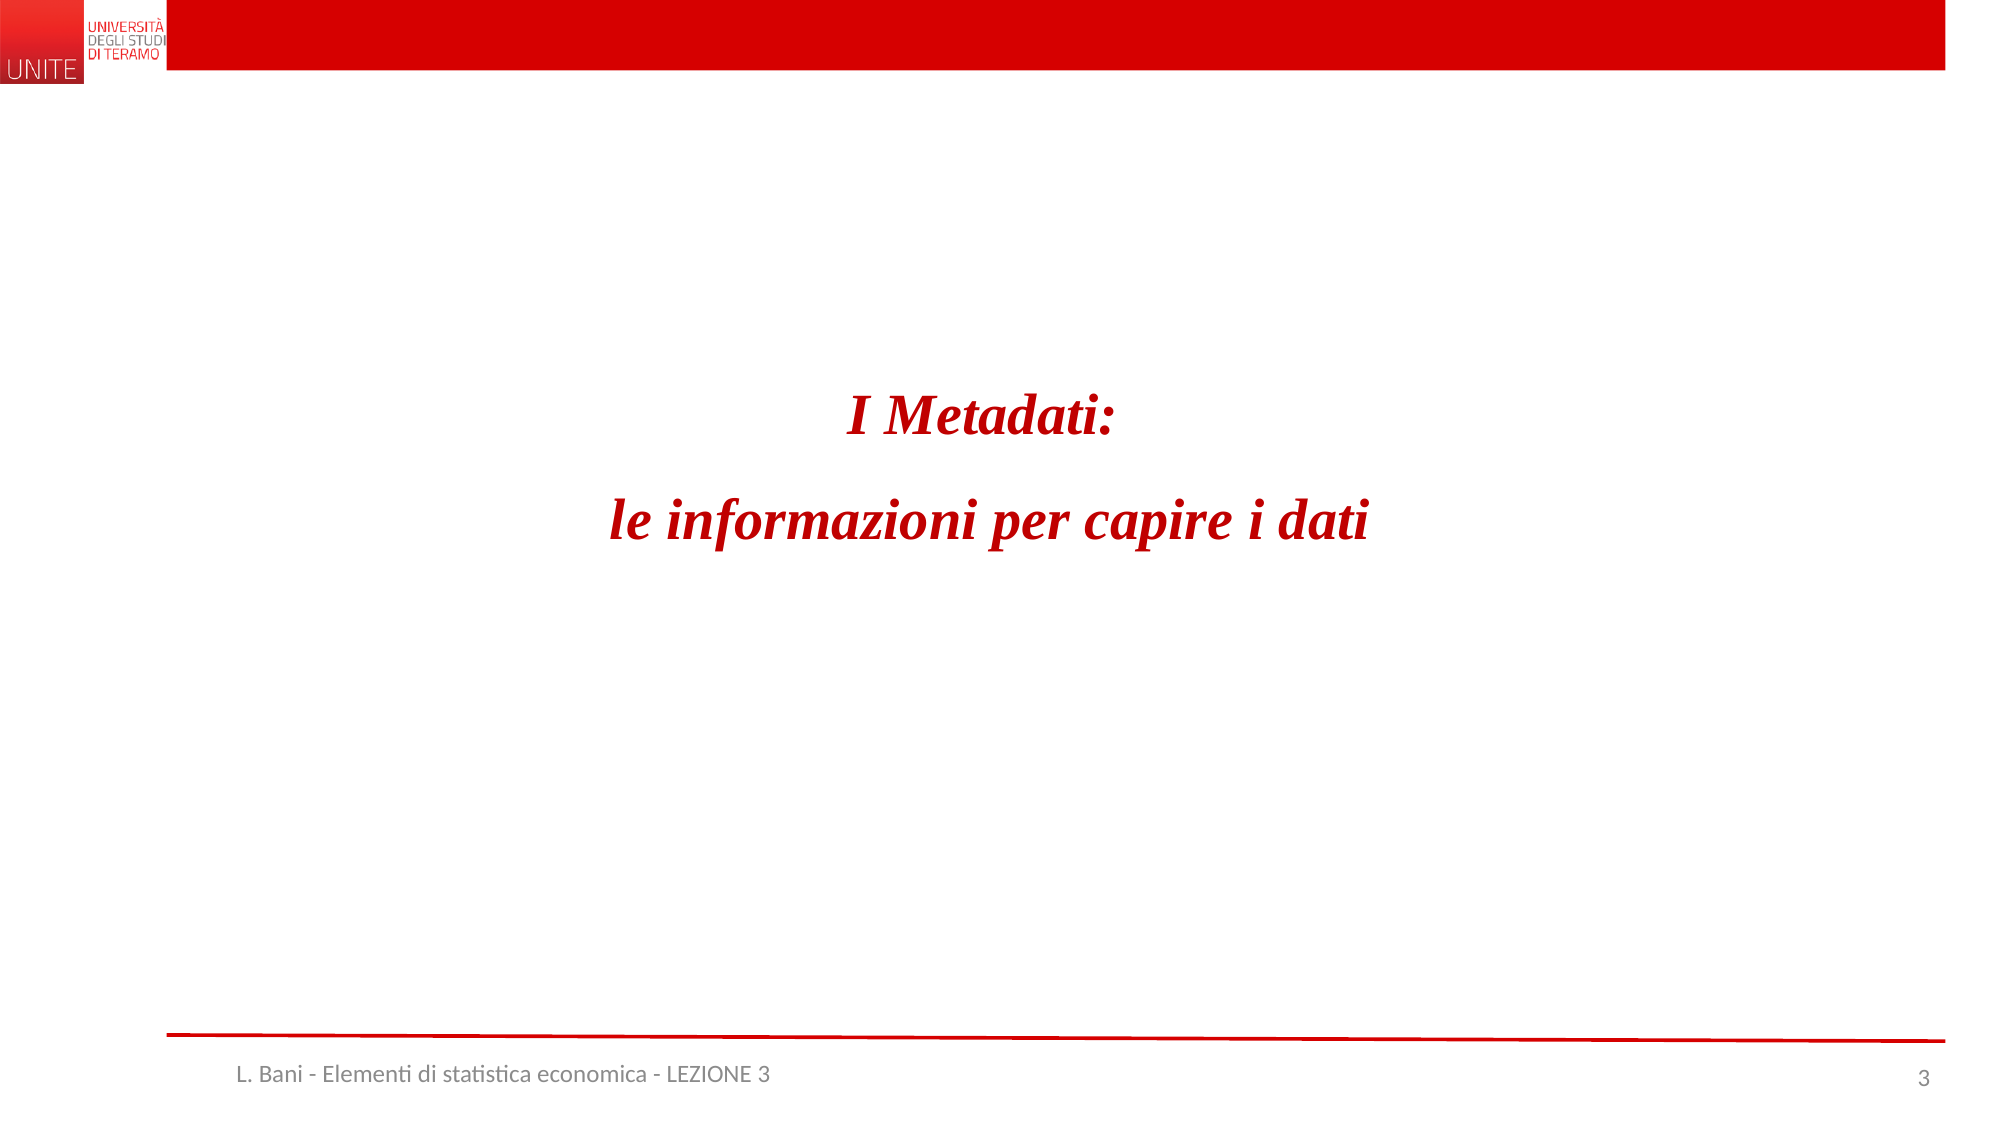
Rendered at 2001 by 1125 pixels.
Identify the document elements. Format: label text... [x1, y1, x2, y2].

footer L. Bani - Elementi di statistica economica - LEZIONE 3 [166, 1042, 842, 1103]
picture [0, 0, 167, 84]
text_box I Metadati: le informazioni per capire i dati [382, 333, 1598, 569]
slide_number 3 [1495, 1046, 1946, 1106]
